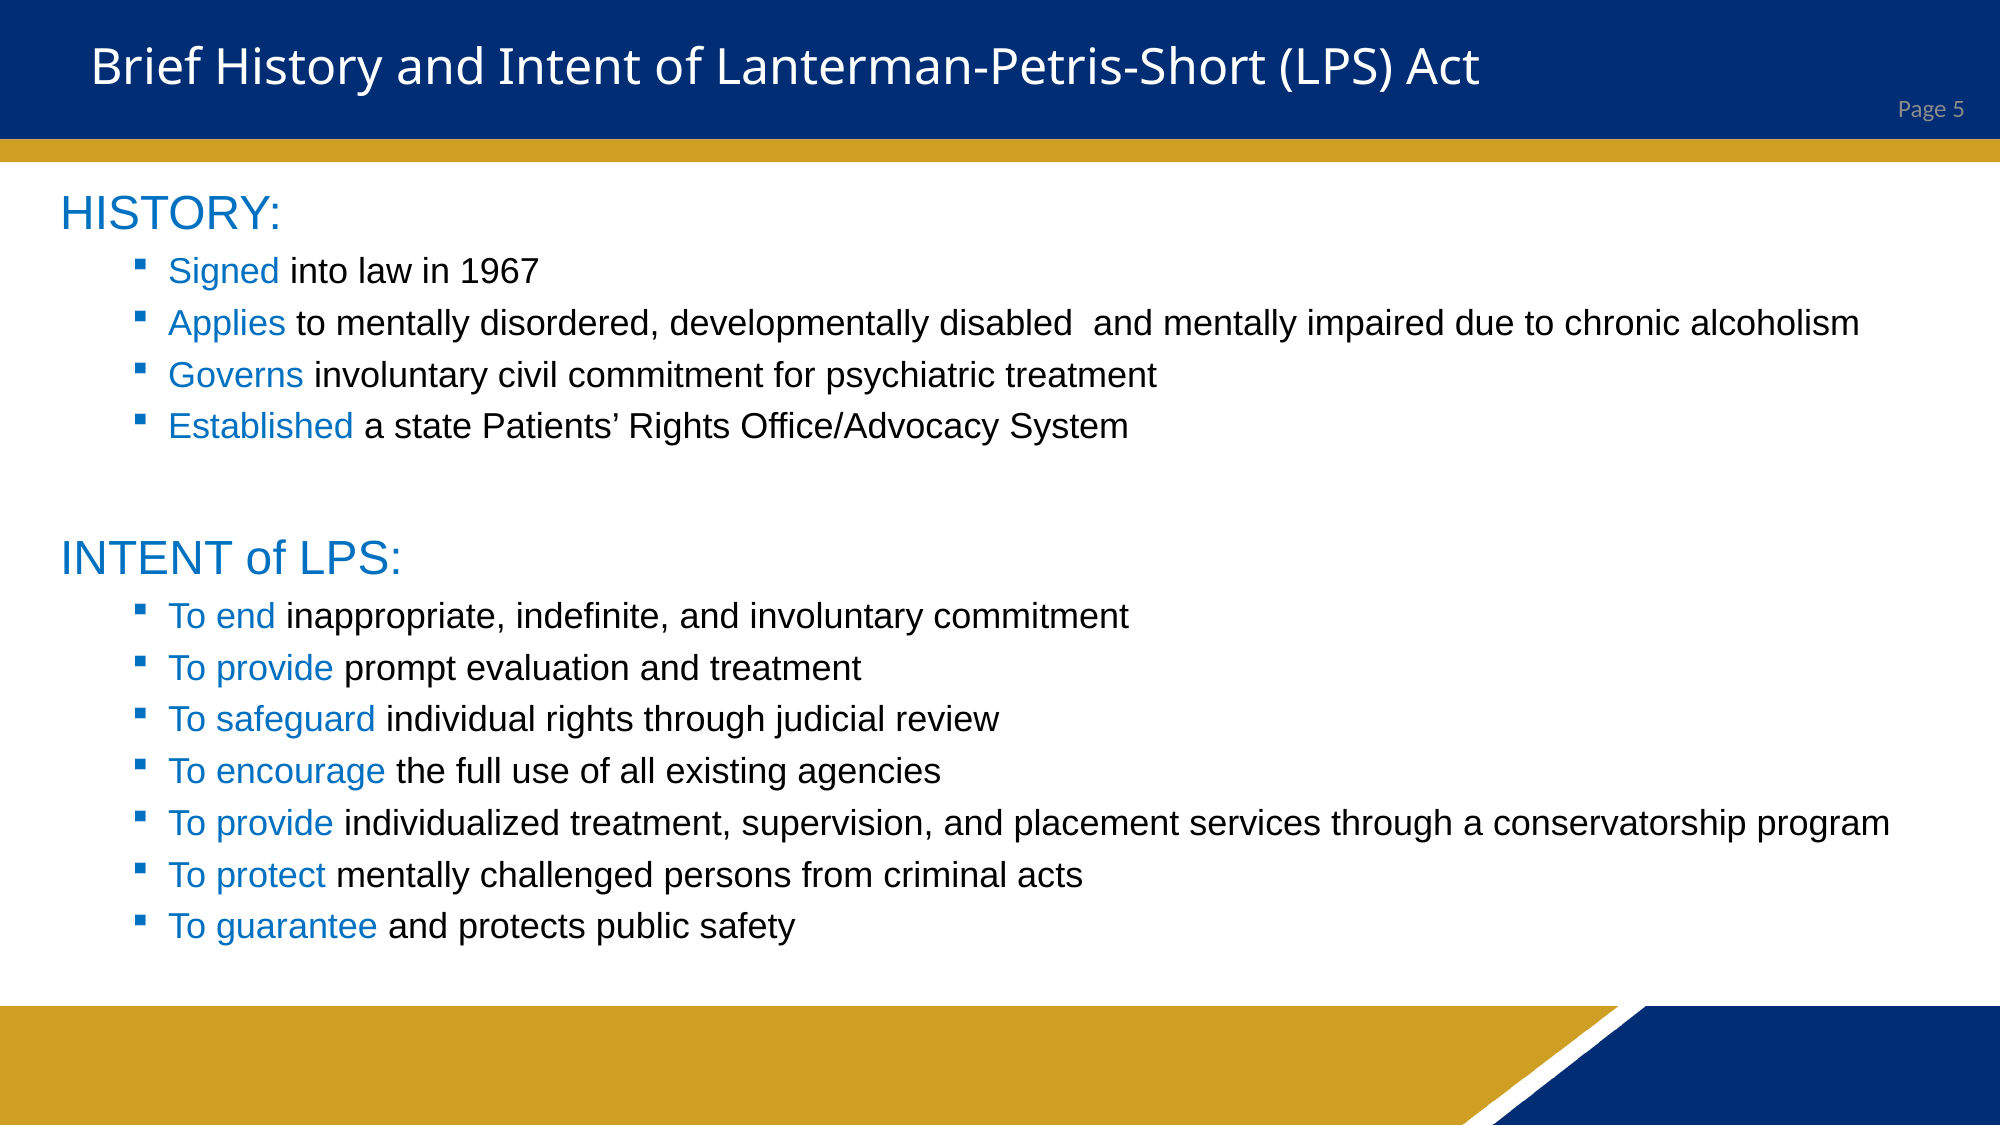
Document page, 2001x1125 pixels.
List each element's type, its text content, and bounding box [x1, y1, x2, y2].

list HISTORY: Signed into law in 1967 Applies to mentally disordered, developmentally disabled and mentally impaired due to chronic alcoholism Governs involuntary civil commitment for psychiatric treatment Established a state Patients’ Rights Office/Advocacy System INTENT of LPS: To end inappropriate, indefinite, and involuntary commitment To provide prompt evaluation and treatment To safeguard individual rights through judicial review To encourage the full use of all existing agencies To provide individualized treatment, supervision, and placement services through a conservatorship program To protect mentally challenged persons from criminal acts To guarantee and protects public safety [45, 162, 2000, 1009]
picture [0, 1006, 2000, 1125]
title Brief History and Intent of Lanterman-Petris-Short (LPS) Act [75, 0, 1925, 162]
